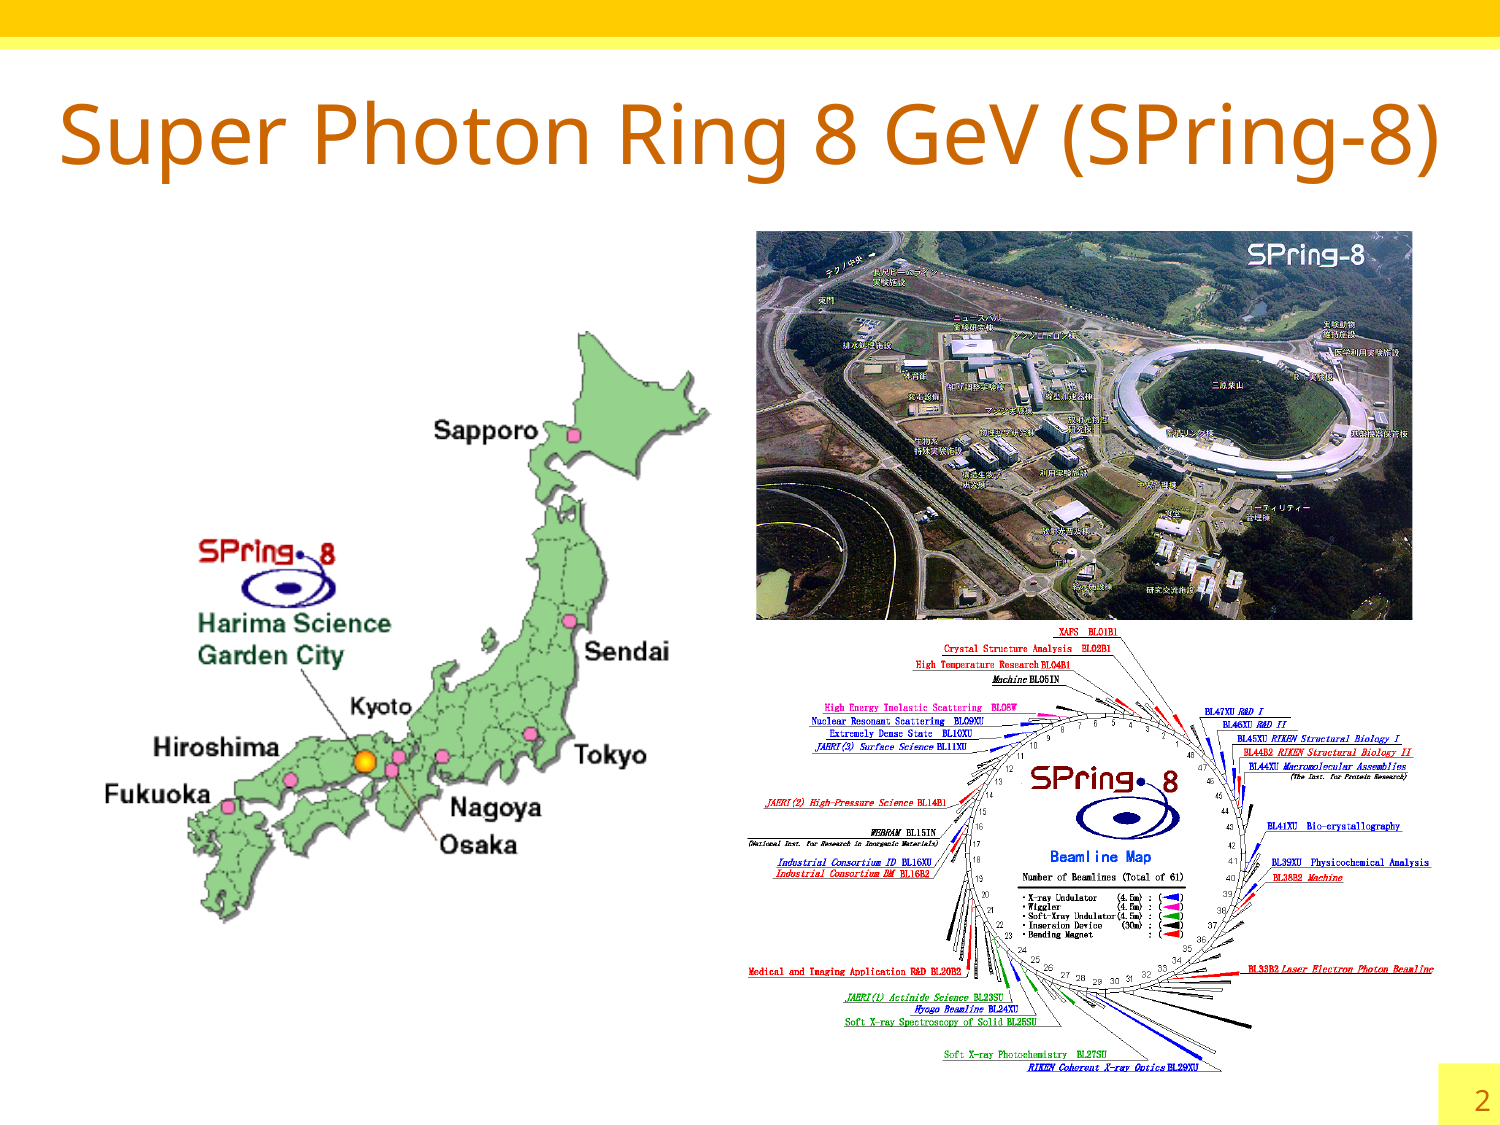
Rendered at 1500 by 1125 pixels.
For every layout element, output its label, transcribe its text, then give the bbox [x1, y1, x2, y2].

slide_number 2 [1187, 1074, 1500, 1125]
title Super Photon Ring 8 GeV (SPring-8) [0, 37, 1500, 226]
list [104, 331, 712, 924]
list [755, 231, 1413, 620]
picture [737, 621, 1436, 1073]
